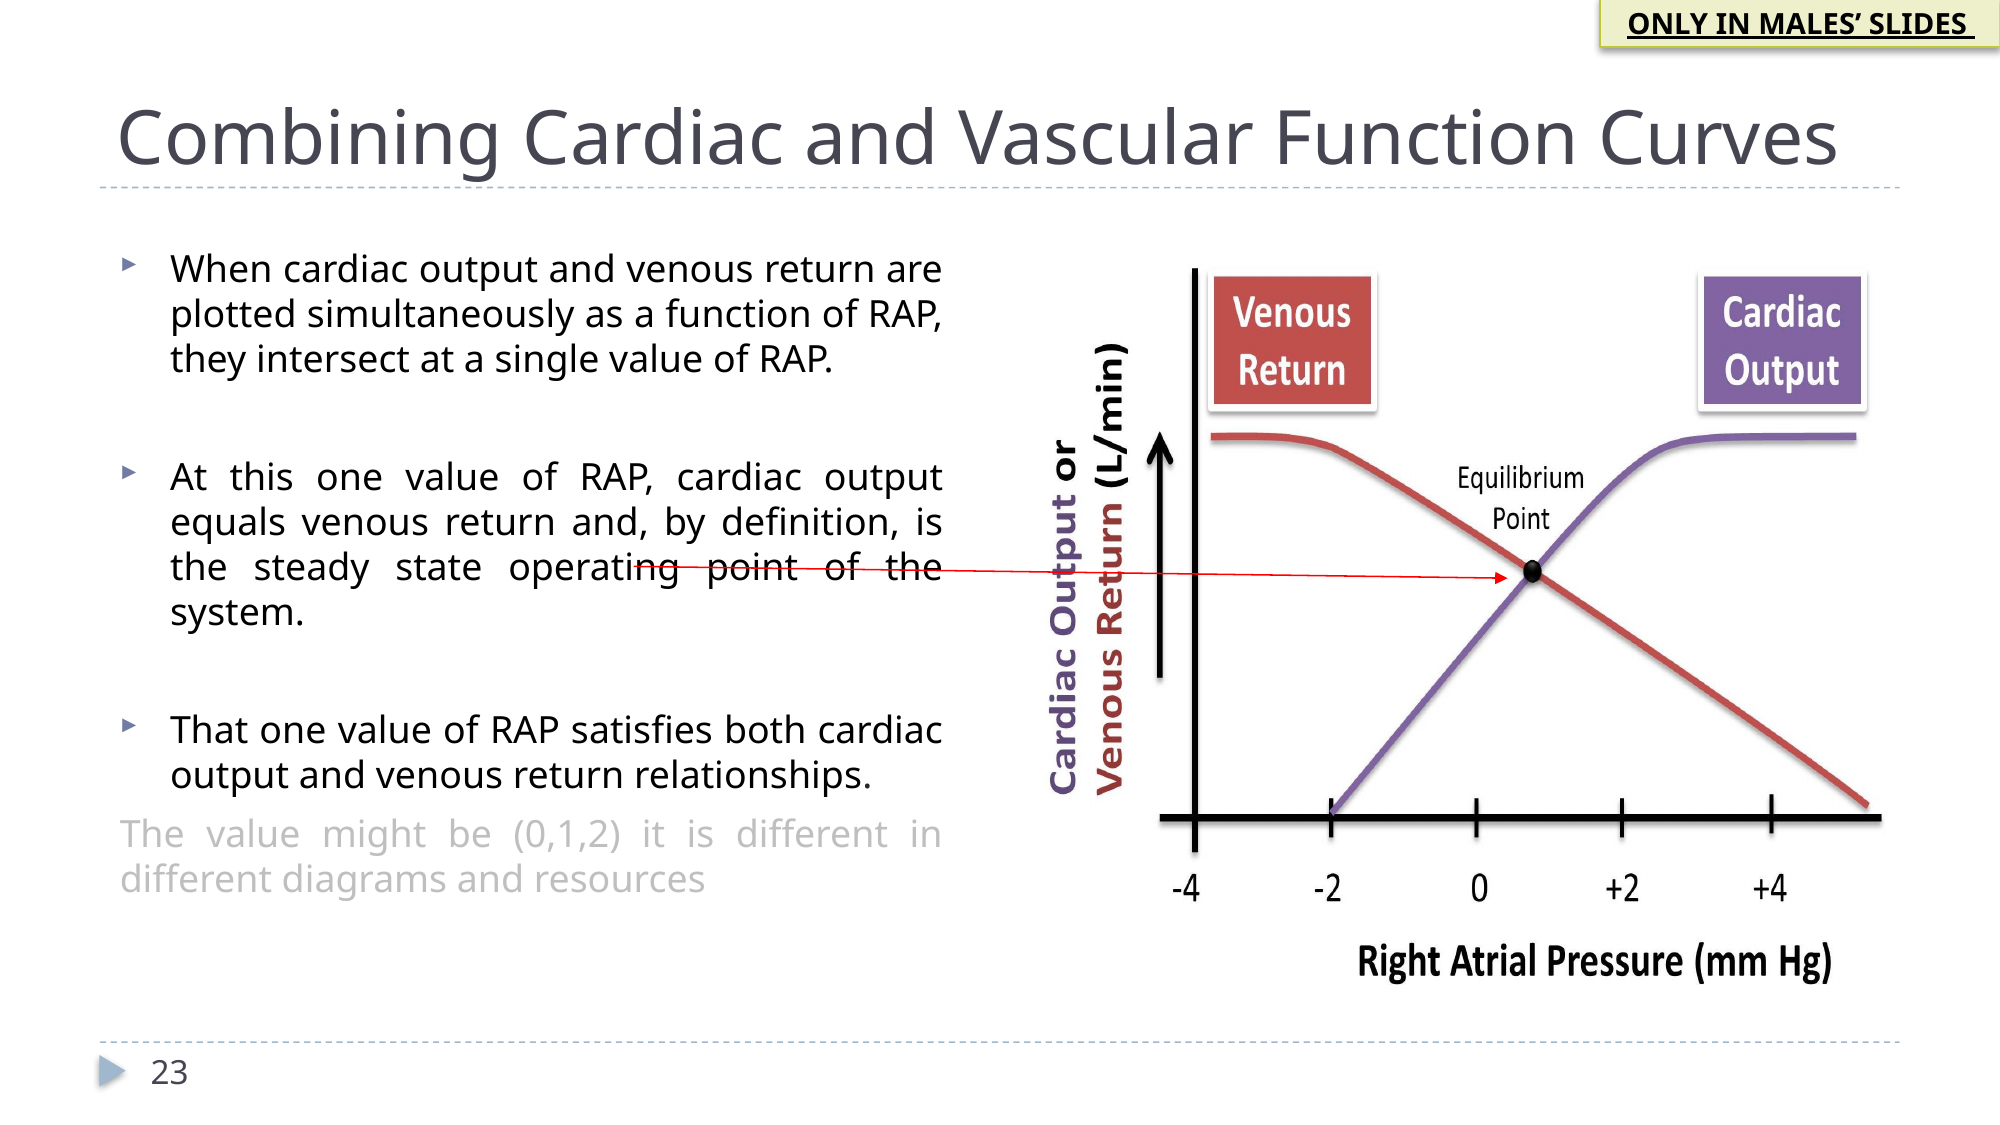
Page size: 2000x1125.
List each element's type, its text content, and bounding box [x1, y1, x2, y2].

slide_number 23 [133, 1047, 568, 1103]
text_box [633, 566, 1508, 579]
text_box ONLY IN MALES’ SLIDES [1599, 0, 2000, 48]
title Combining Cardiac and Vascular Function Curves [99, 37, 1900, 188]
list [1028, 236, 1900, 1004]
list When cardiac output and venous return are plotted simultaneously as a function of RAP, they intersect at a single value of RAP. At this one value of RAP, cardiac output equals venous return and, by definition, is the steady state operating point of the system. That one value of RAP satisfies both cardiac output and venous return relationships. The value might be (0,1,2) it is different in different diagrams and resources [103, 236, 961, 1047]
